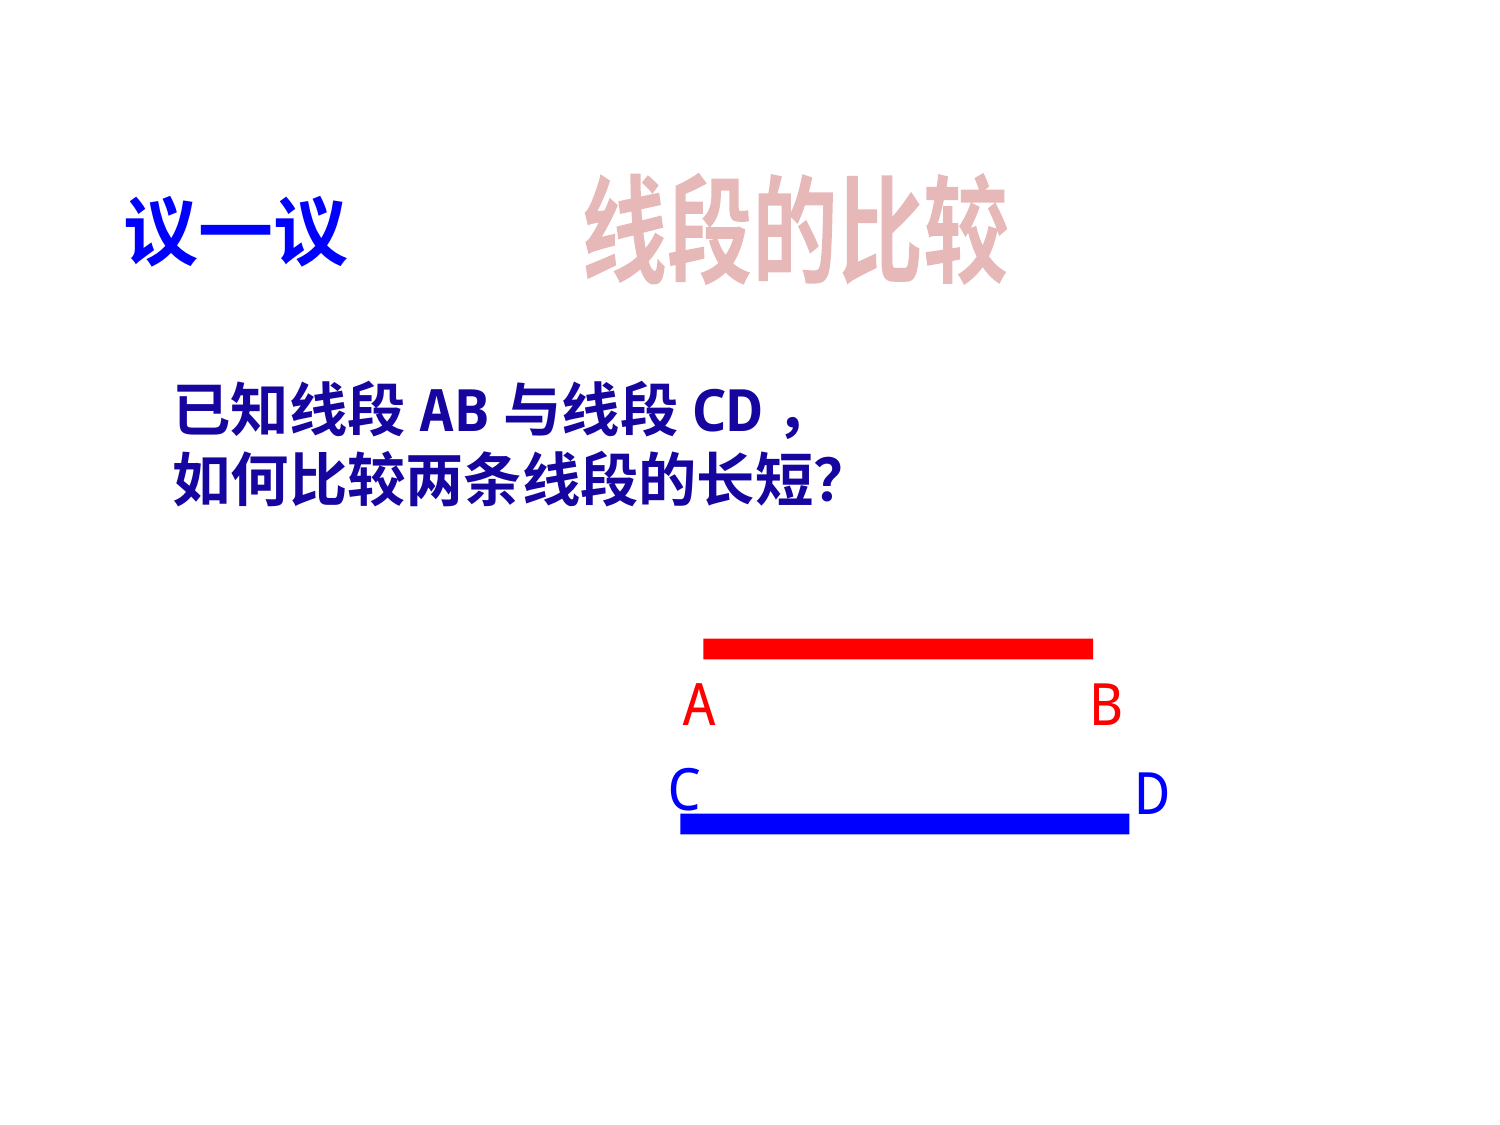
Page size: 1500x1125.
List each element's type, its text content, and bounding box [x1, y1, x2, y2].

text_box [651, 648, 1188, 835]
text_box 议一议 [108, 177, 428, 282]
text_box 已知线段AB与线段CD， 如何比较两条线段的长短？ [157, 366, 887, 521]
